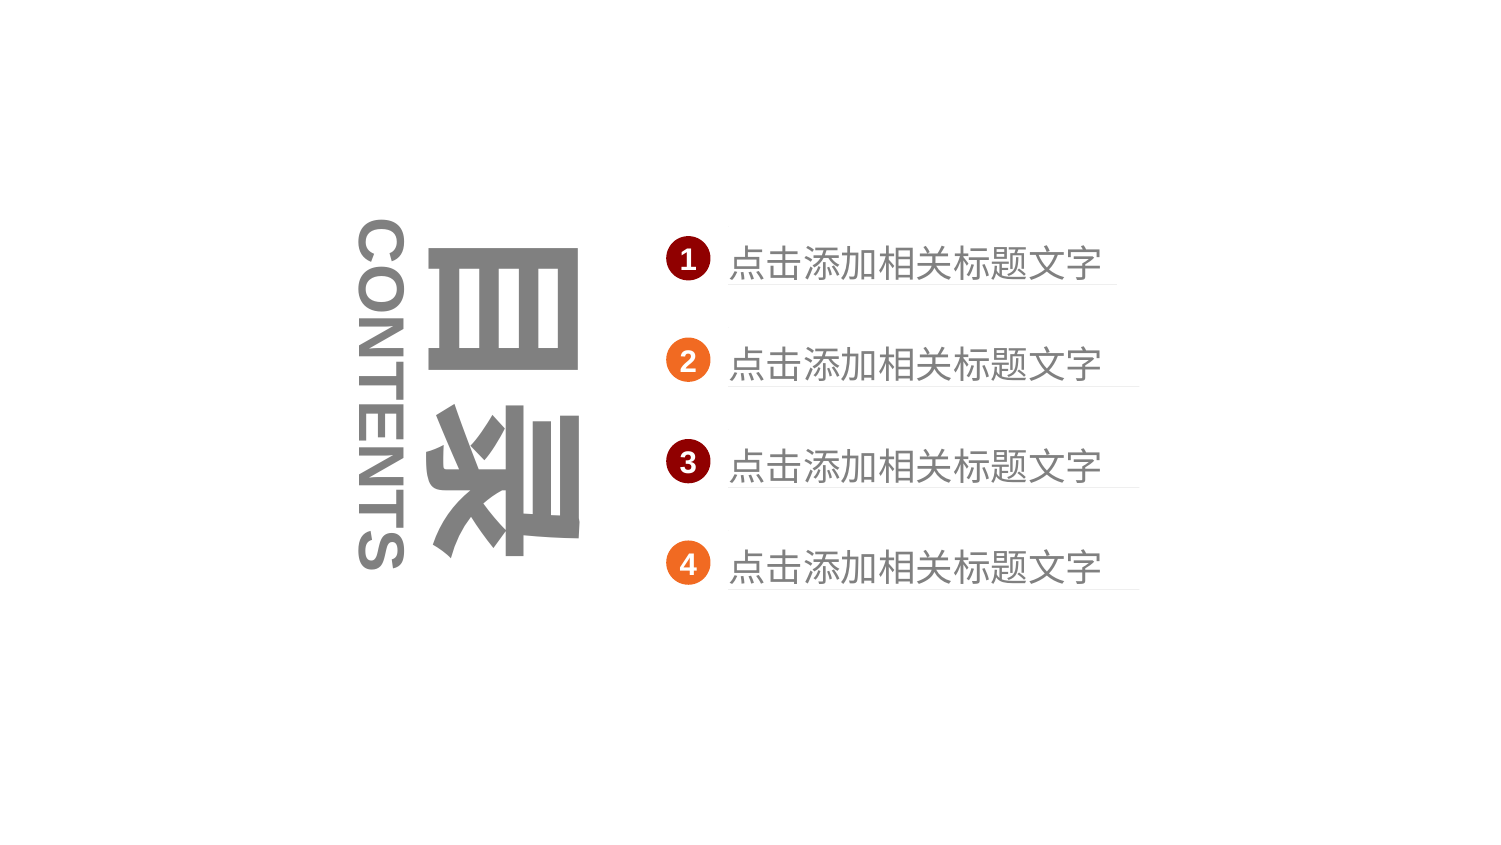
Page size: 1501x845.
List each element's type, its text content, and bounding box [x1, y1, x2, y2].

text_box 4 [665, 539, 712, 586]
text_box 2 [665, 336, 712, 383]
text_box 目录 [407, 173, 615, 617]
text_box 3 [665, 437, 712, 485]
text_box 1 [665, 235, 712, 282]
text_box CONTENTS [346, 202, 424, 588]
